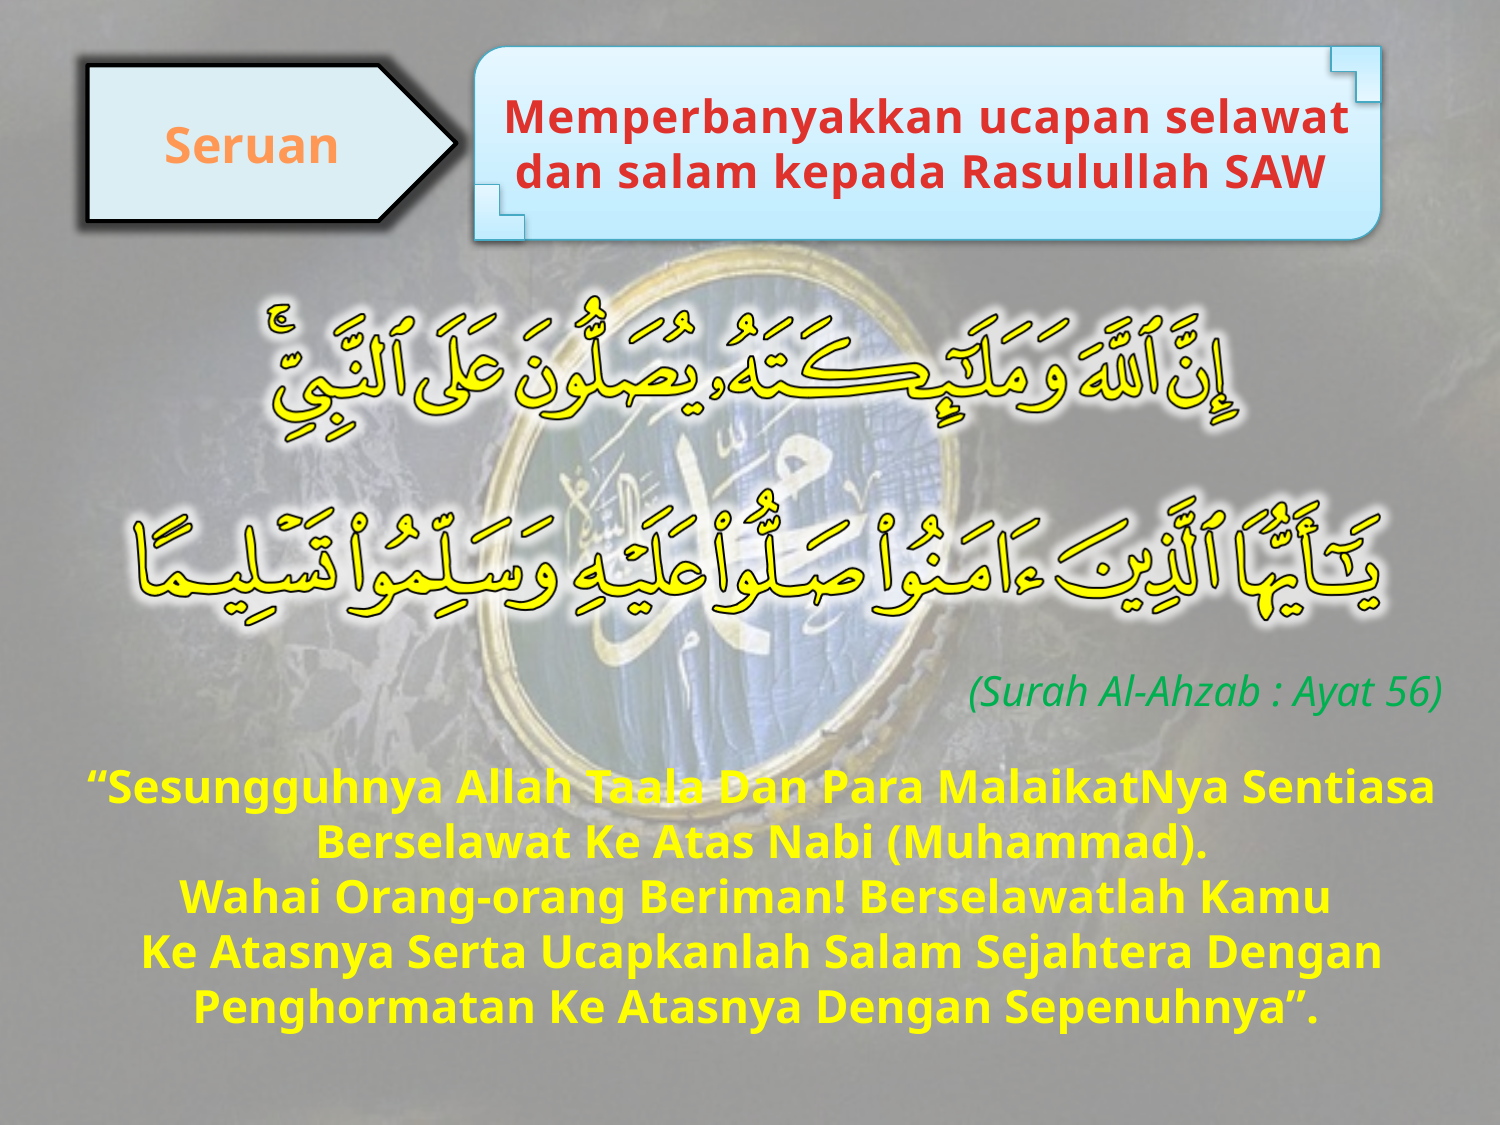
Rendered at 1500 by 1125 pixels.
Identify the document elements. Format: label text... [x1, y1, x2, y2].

text_box [1330, 46, 1382, 103]
text_box [474, 184, 525, 241]
text_box “Sesungguhnya Allah Taala Dan Para MalaikatNya Sentiasa Berselawat Ke Atas Nabi (Muhammad). Wahai Orang-orang Beriman! Berselawatlah Kamu Ke Atasnya Serta Ucapkanlah Salam Sejahtera Dengan Penghormatan Ke Atasnya Dengan Sepenuhnya”. [29, 750, 1495, 1040]
text_box (Surah Al-Ahzab : Ayat 56) [953, 657, 1458, 722]
text_box Memperbanyakkan ucapan selawat dan salam kepada Rasulullah SAW [473, 45, 1382, 241]
text_box Seruan [85, 63, 459, 224]
picture [49, 259, 1451, 645]
